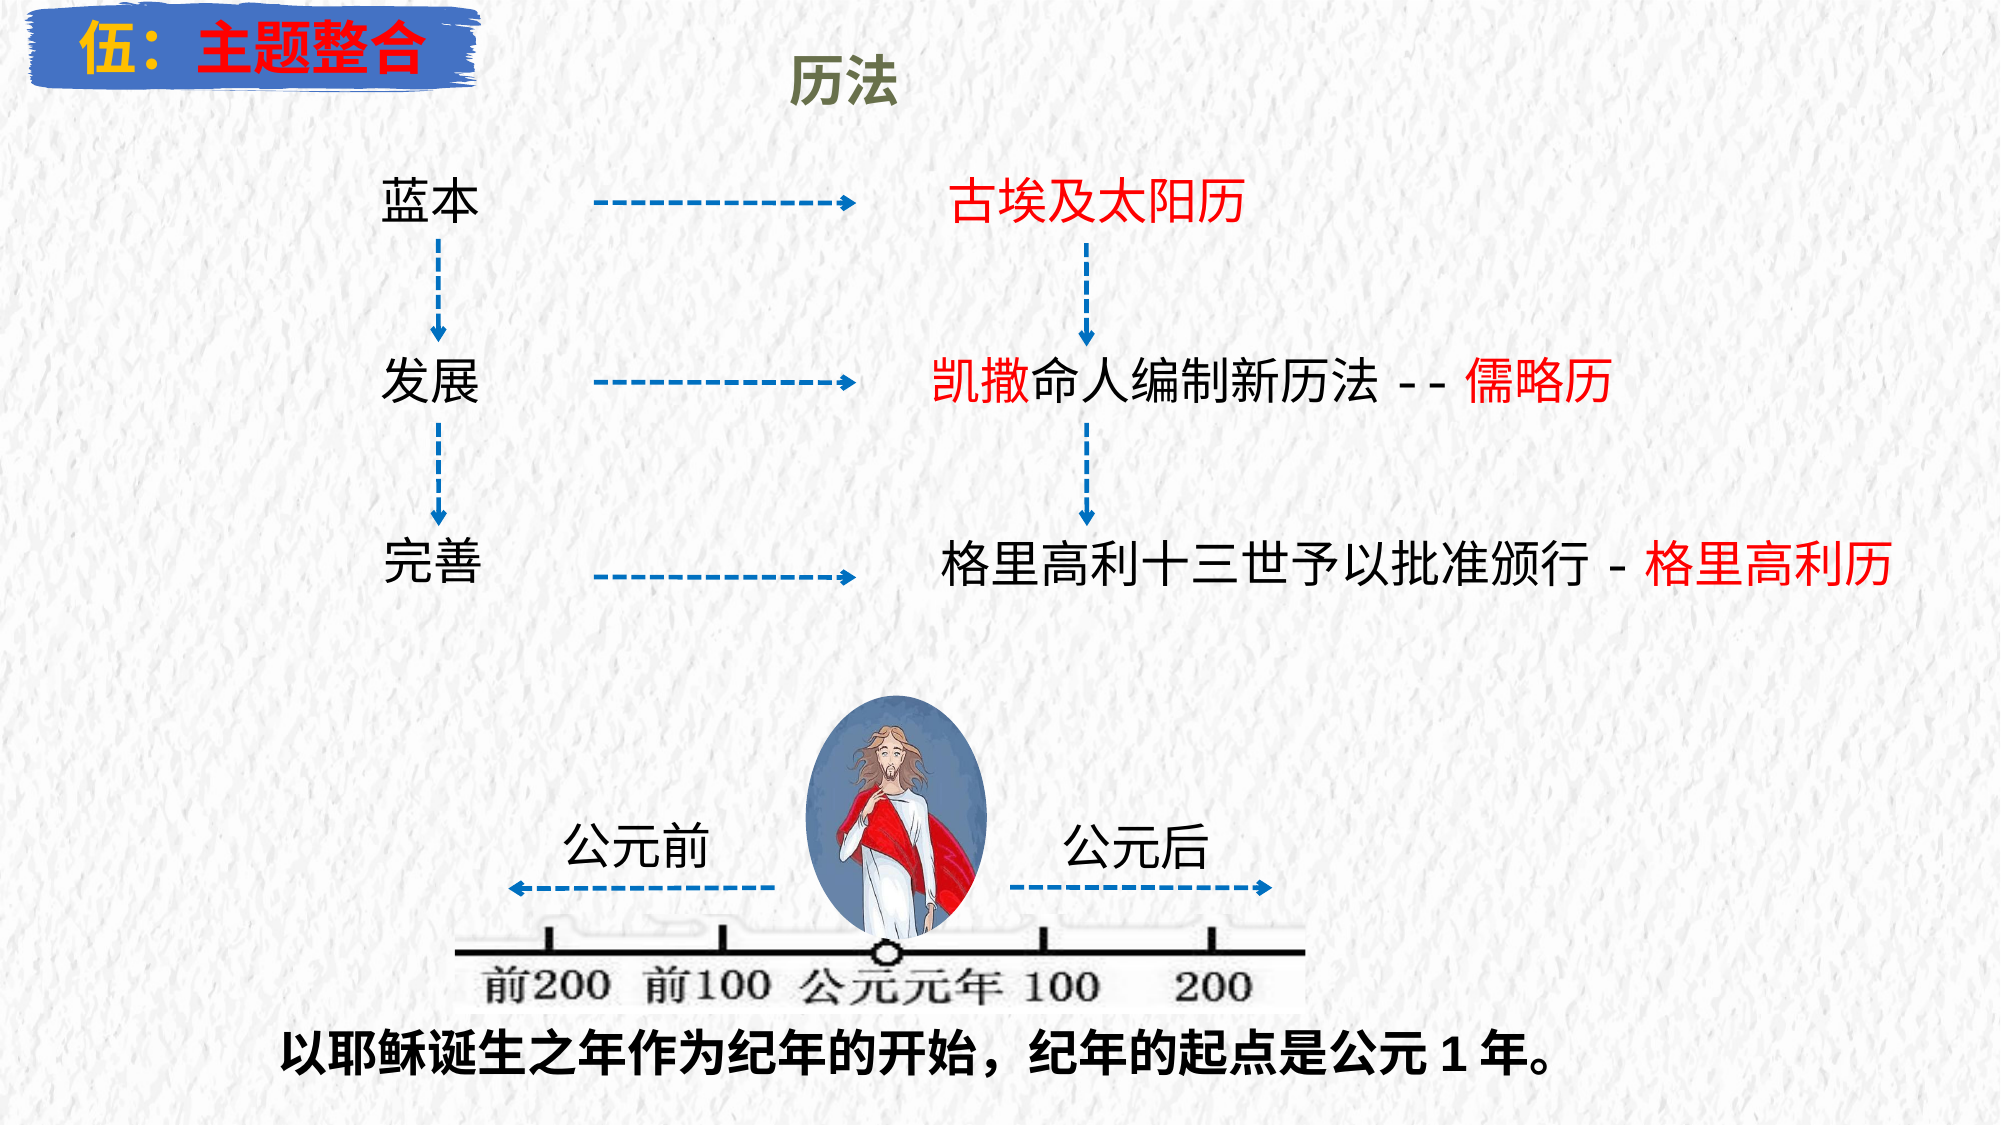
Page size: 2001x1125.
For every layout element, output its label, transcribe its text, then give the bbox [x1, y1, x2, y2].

text_box 蓝本 [365, 162, 496, 238]
text_box 伍：主题整合 [24, 1, 481, 93]
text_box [508, 806, 775, 889]
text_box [1010, 807, 1273, 888]
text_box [594, 422, 1890, 603]
text_box 发展 [365, 342, 496, 417]
picture [0, 0, 2001, 1125]
text_box 历法 [774, 38, 1164, 121]
text_box 完善 [368, 522, 499, 597]
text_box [594, 162, 1263, 239]
text_box 以耶稣诞生之年作为纪年的开始，纪年的起点是公元1年。 [262, 1013, 1640, 1089]
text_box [593, 243, 1613, 418]
